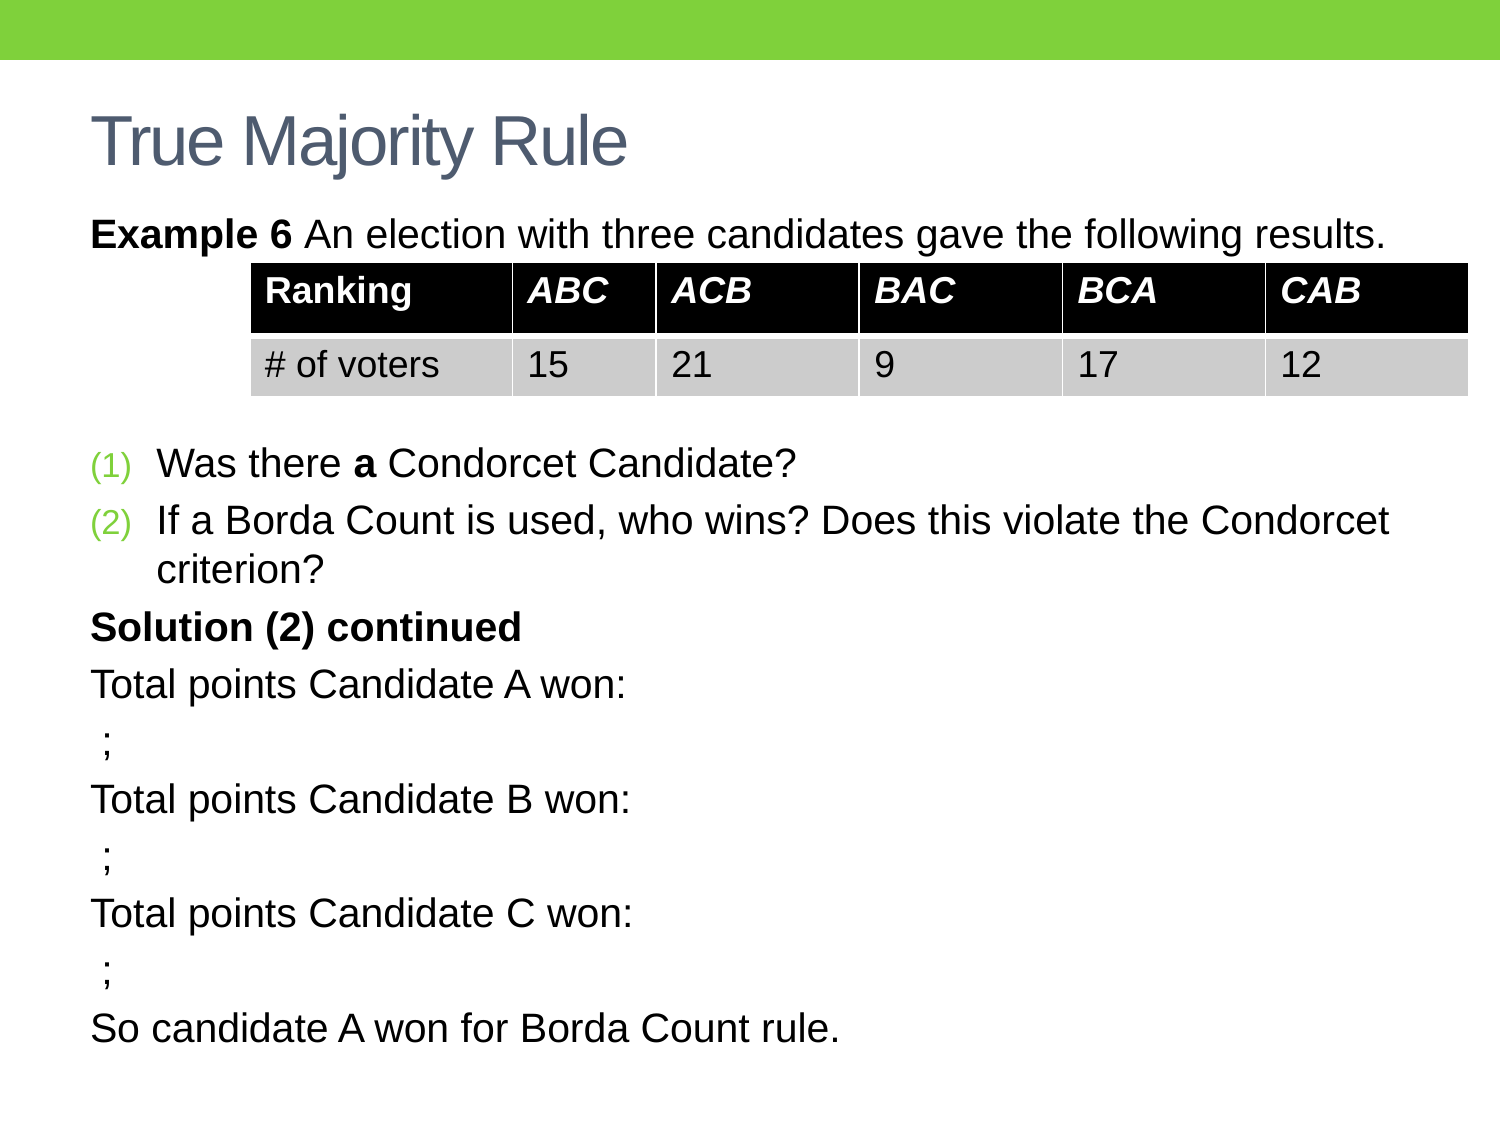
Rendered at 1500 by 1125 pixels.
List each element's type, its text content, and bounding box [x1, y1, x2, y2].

table_cell # of voters [251, 339, 512, 396]
title True Majority Rule [75, 87, 1425, 188]
table_cell 9 [860, 339, 1062, 396]
table_cell 21 [657, 339, 858, 396]
table_header BCA [1063, 263, 1265, 333]
table_cell 12 [1266, 339, 1468, 396]
table_header ACB [657, 263, 858, 333]
table_header ABC [513, 263, 655, 333]
table_cell 15 [513, 339, 655, 396]
table_header Ranking [251, 263, 512, 333]
table_cell 17 [1063, 339, 1265, 396]
table_header BAC [860, 263, 1062, 333]
table_header CAB [1266, 263, 1468, 333]
